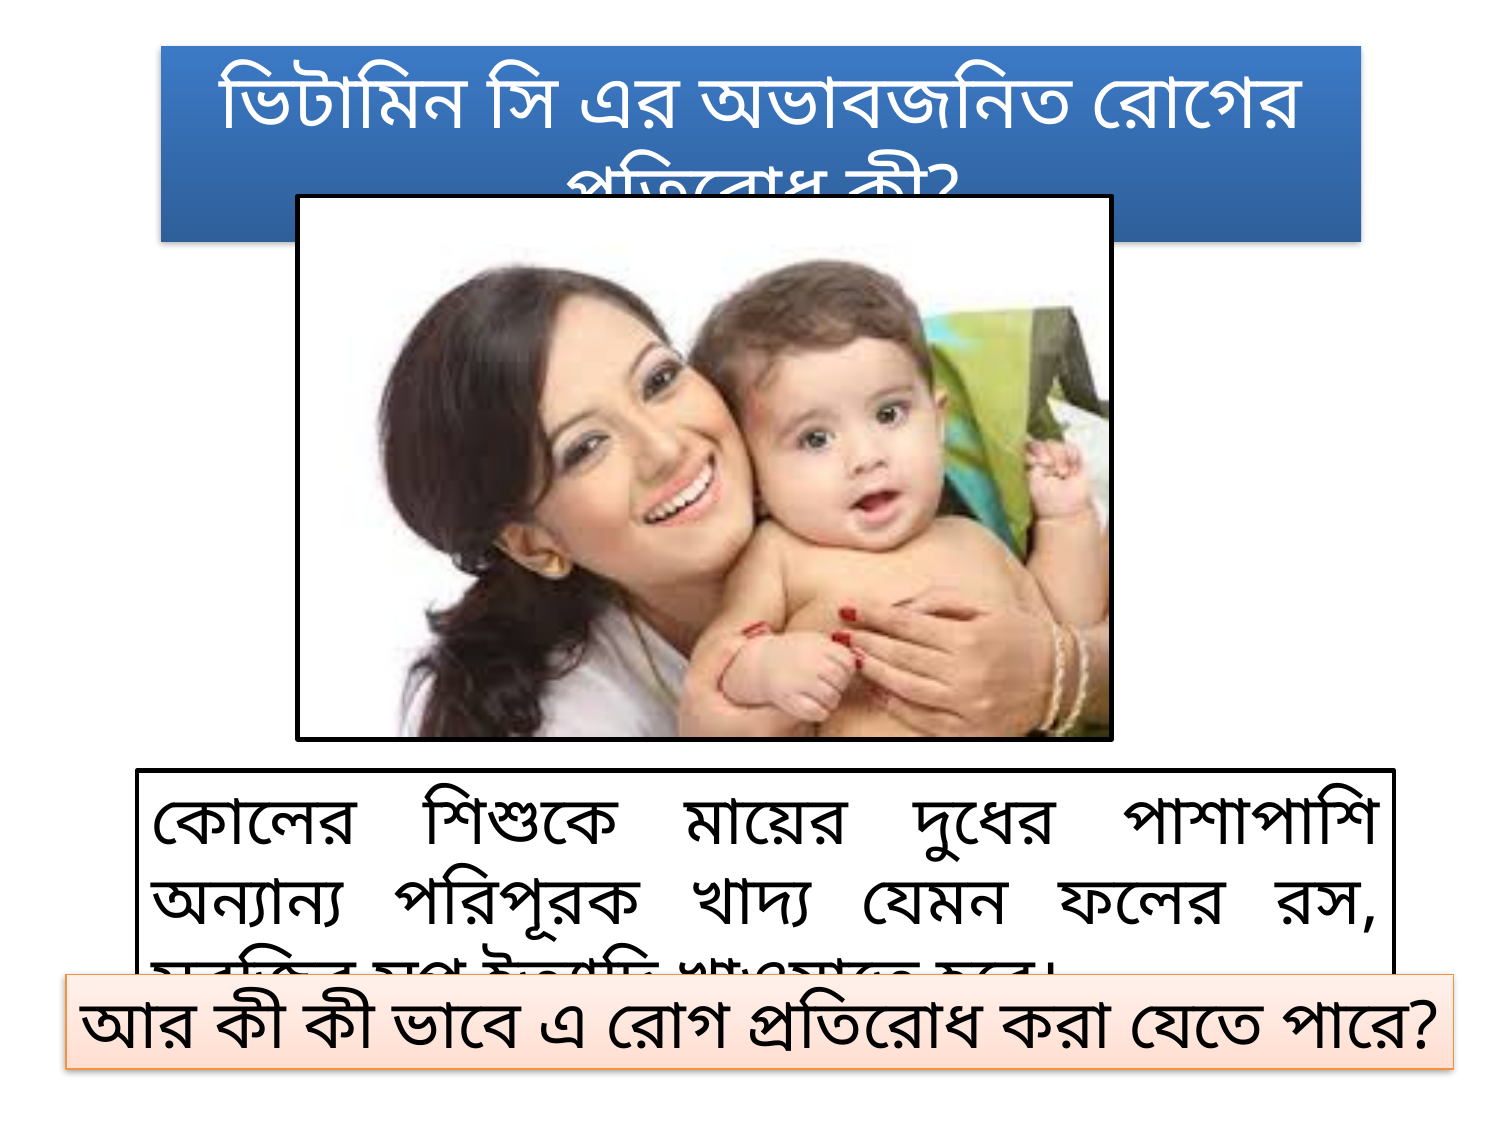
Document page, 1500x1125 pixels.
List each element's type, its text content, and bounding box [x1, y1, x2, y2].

text_box কোলের শিশুকে মায়ের দুধের পাশাপাশি অন্যান্য পরিপূরক খাদ্য যেমন ফলের রস, সবজির সুপ ইত্যাদি খাওয়াতে হবে। [137, 770, 1394, 972]
picture [299, 198, 1110, 738]
text_box আর কী কী ভাবে এ রোগ প্রতিরোধ করা যেতে পারে? [65, 974, 1454, 1070]
text_box ভিটামিন সি এর অভাবজনিত রোগের প্রতিরোধ কী? [161, 46, 1362, 242]
